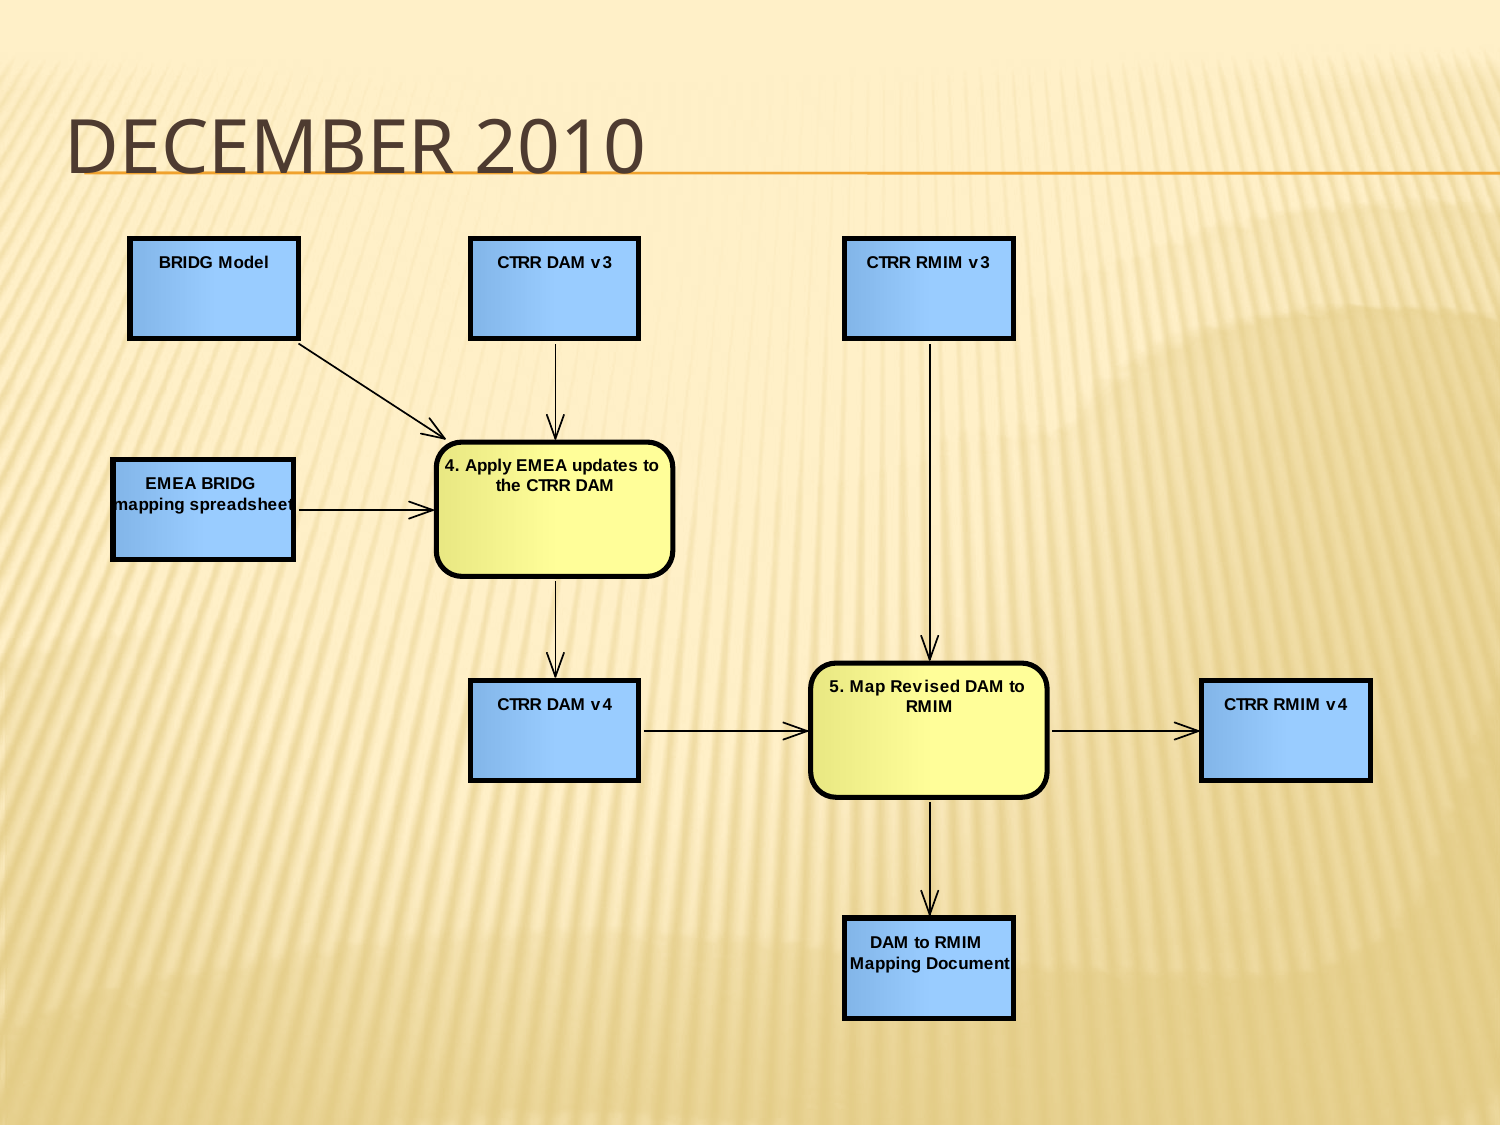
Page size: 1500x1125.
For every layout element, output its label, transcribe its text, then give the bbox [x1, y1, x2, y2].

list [87, 212, 1398, 1063]
title December 2010 [50, 75, 1475, 213]
